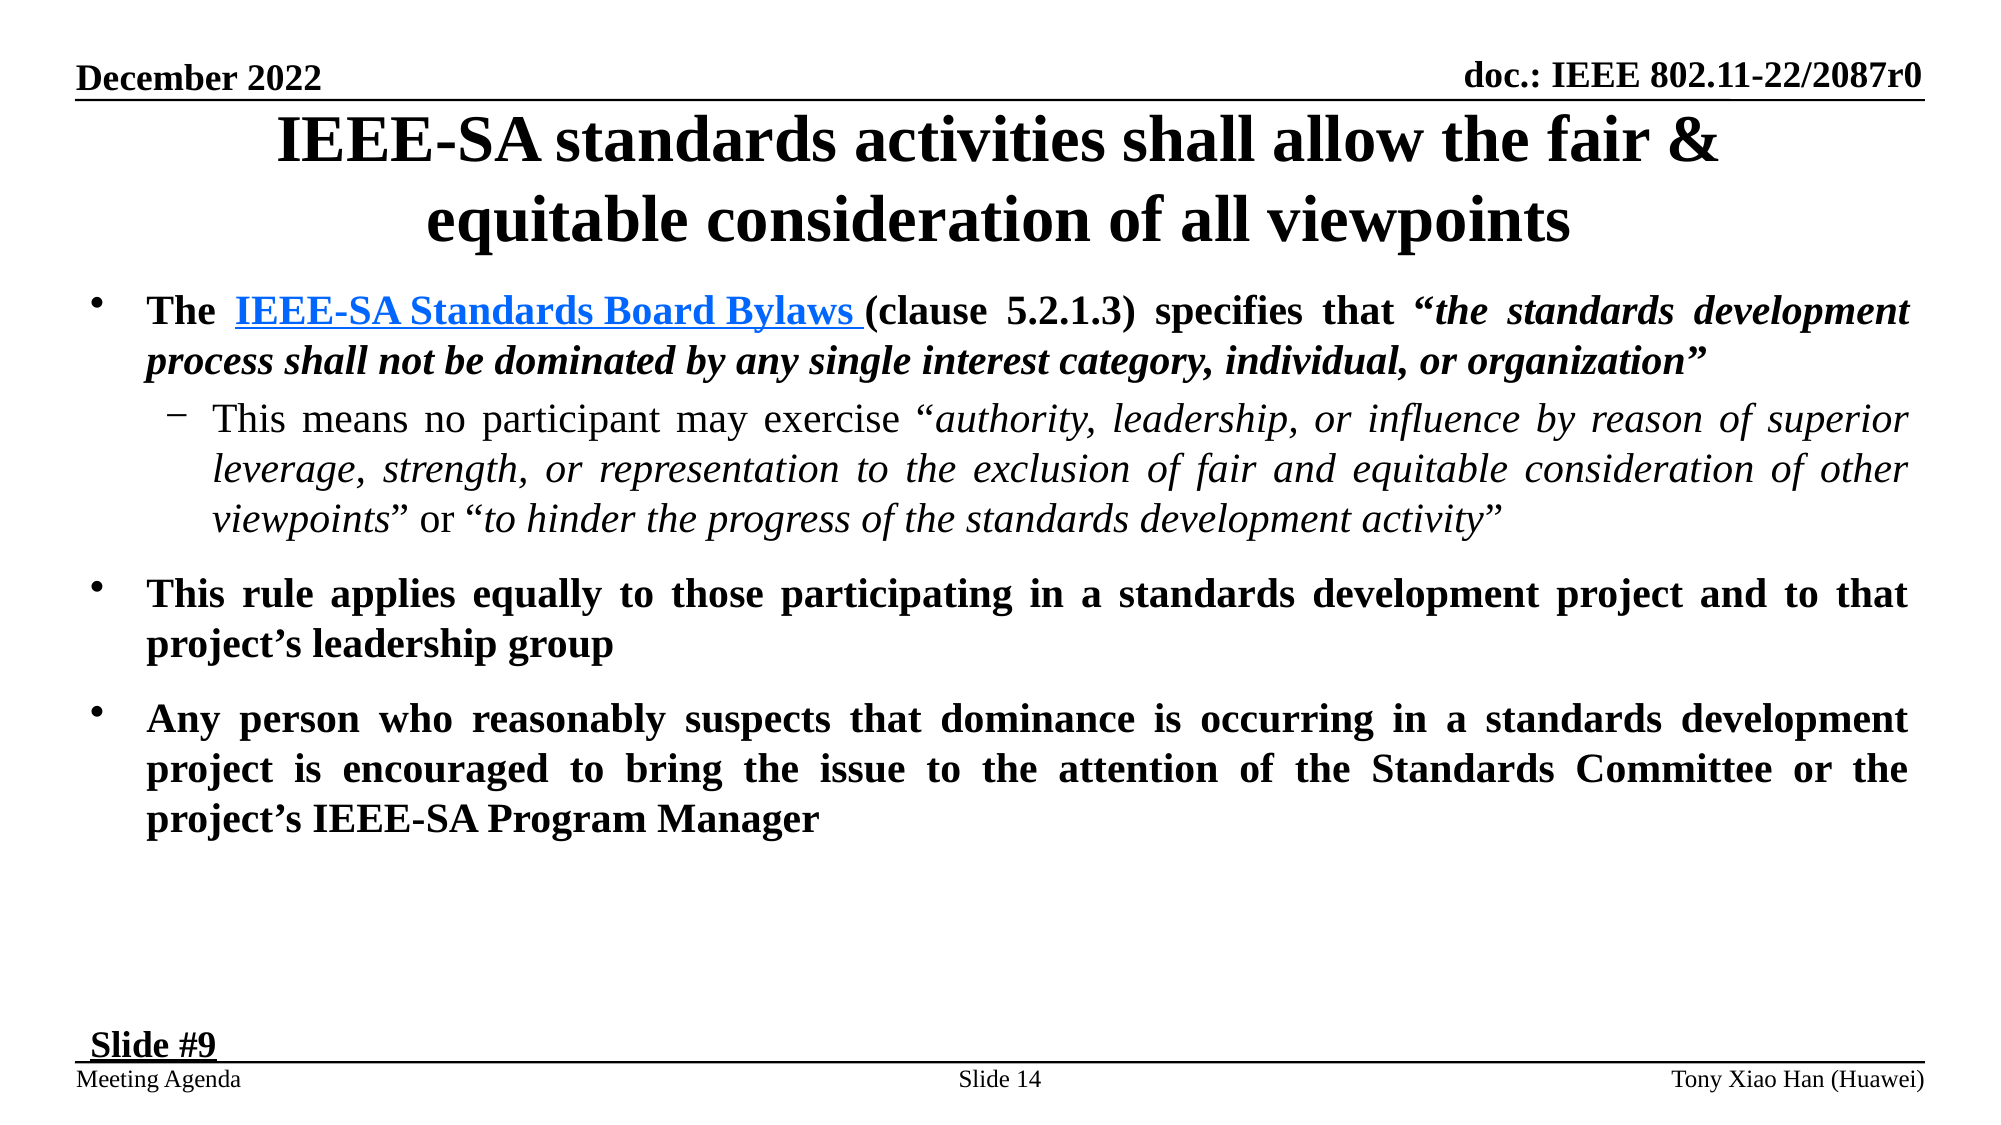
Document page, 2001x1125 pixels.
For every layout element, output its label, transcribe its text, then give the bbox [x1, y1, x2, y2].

text_box Slide #9 [75, 1012, 232, 1073]
text_box IEEE-SA standards activities shall allow the fair & equitable consideration of all viewpoints [75, 87, 1925, 263]
list The IEEE-SA Standards Board Bylaws (clause 5.2.1.3) specifies that “the standards development process shall not be dominated by any single interest category, individual, or organization” This means no participant may exercise “authority, leadership, or influence by reason of superior leverage, strength, or representation to the exclusion of fair and equitable consideration of other viewpoints” or “to hinder the progress of the standards development activity” This rule applies equally to those participating in a standards development project and to that project’s leadership group Any person who reasonably suspects that dominance is occurring in a standards development project is encouraged to bring the issue to the attention of the Standards Committee or the project’s IEEE-SA Program Manager [75, 275, 1925, 1038]
